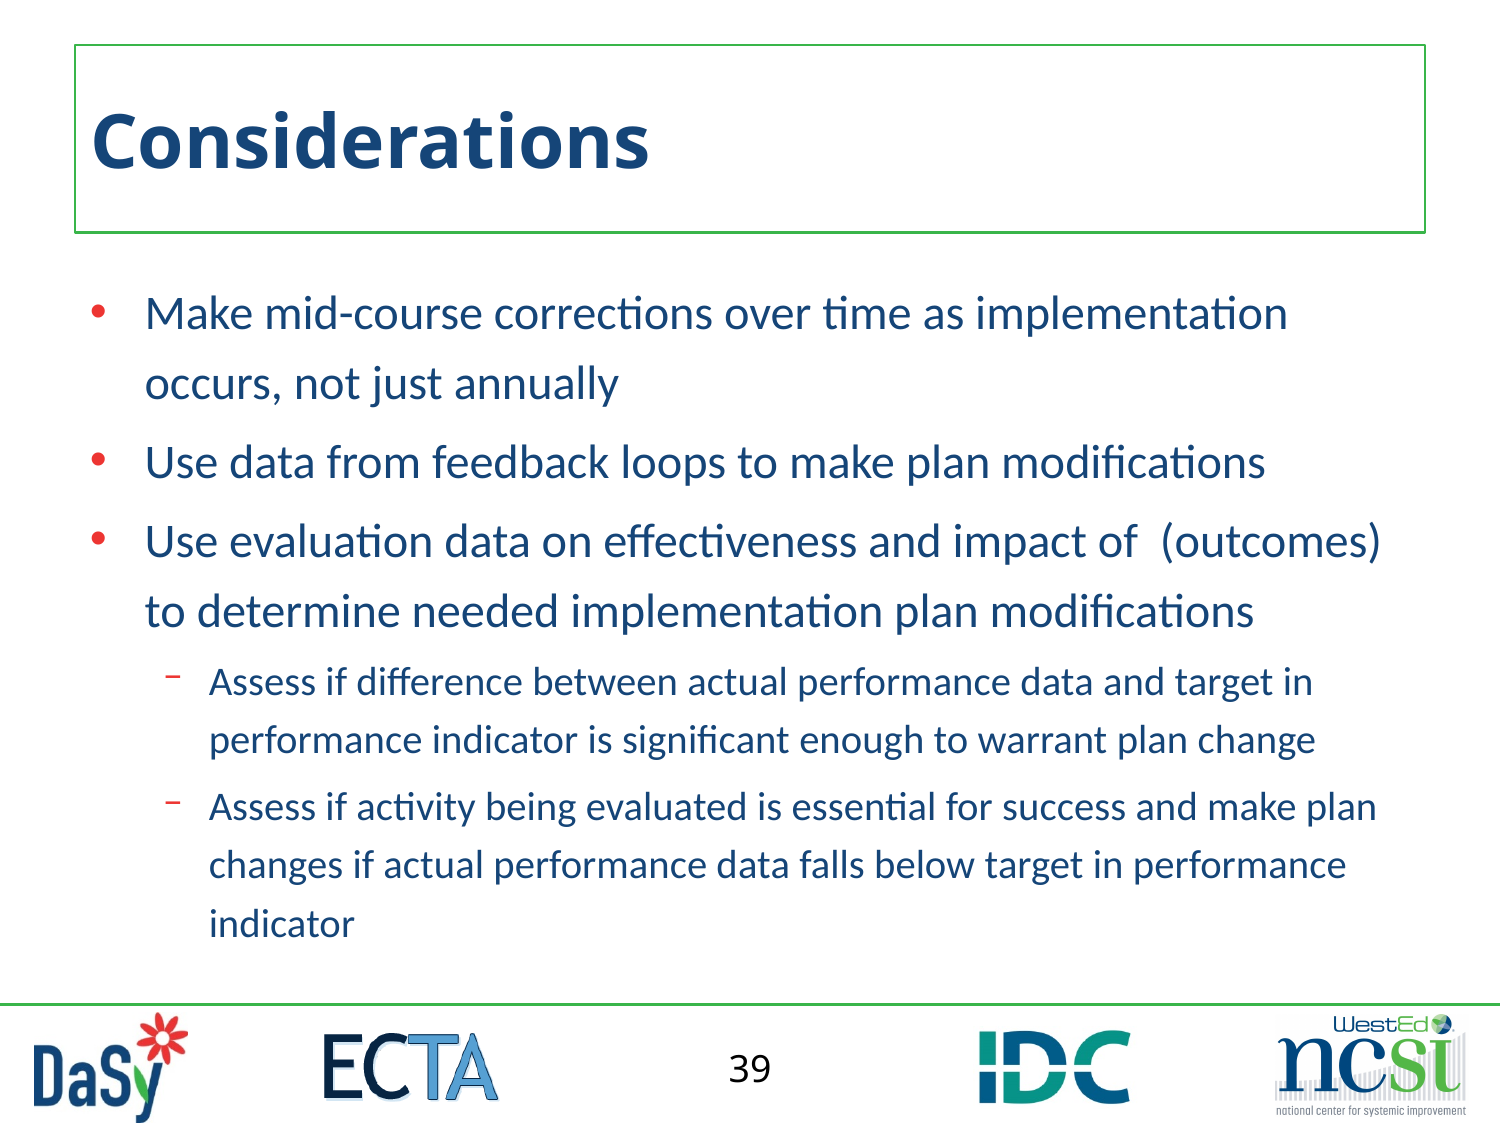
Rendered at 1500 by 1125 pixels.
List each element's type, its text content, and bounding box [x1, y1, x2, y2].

picture [973, 1026, 1138, 1109]
slide_number 39 [575, 1038, 925, 1098]
title Considerations [74, 44, 1426, 234]
list Make mid-course corrections over time as implementation occurs, not just annually Use data from feedback loops to make plan modifications Use evaluation data on effectiveness and impact of (outcomes) to determine needed implementation plan modifications Assess if difference between actual performance data and target in performance indicator is significant enough to warrant plan change Assess if activity being evaluated is essential for success and make plan changes if actual performance data falls below target in performance indicator [75, 262, 1425, 975]
picture [1275, 1014, 1469, 1117]
picture [324, 1033, 500, 1102]
picture [34, 1012, 188, 1123]
